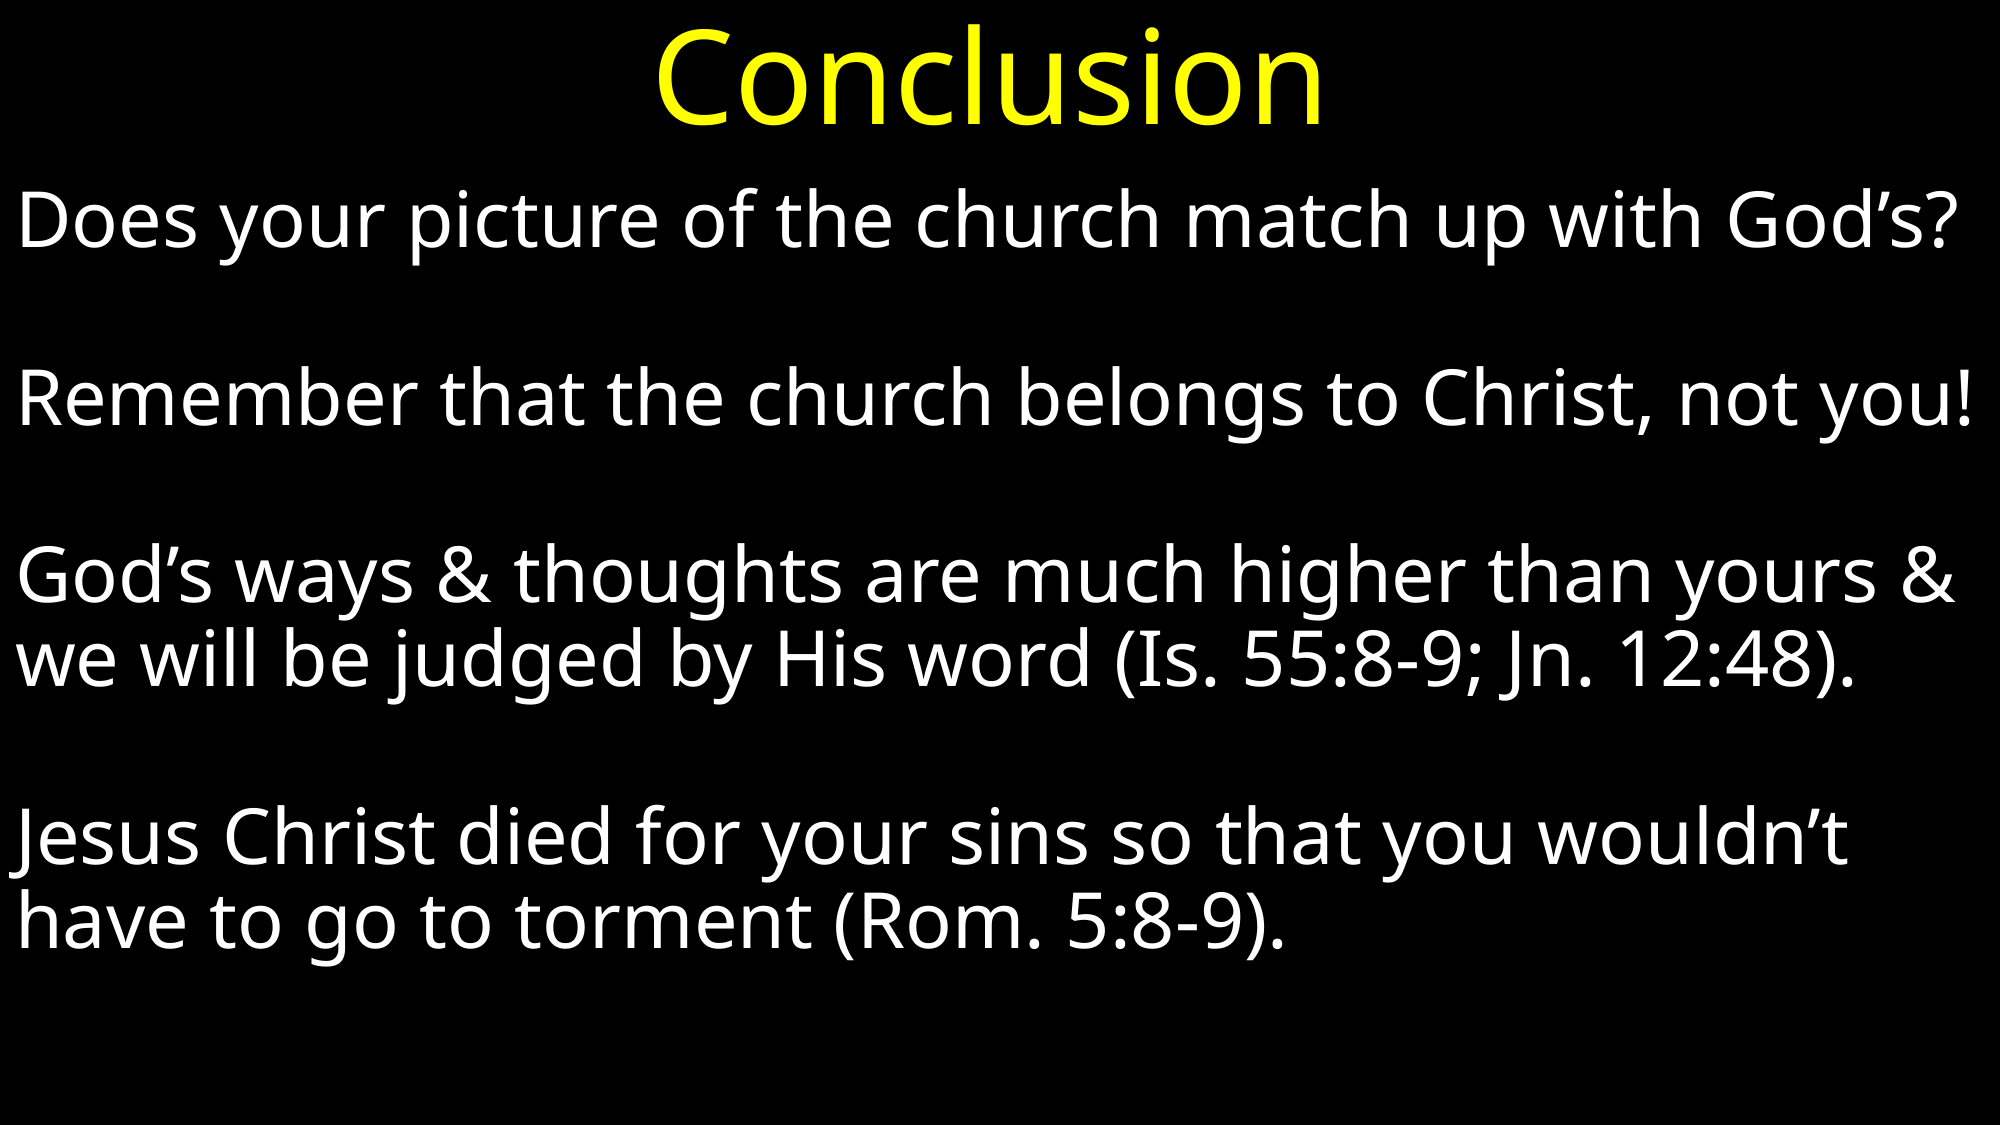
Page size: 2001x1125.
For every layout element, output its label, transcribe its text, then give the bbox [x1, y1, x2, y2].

list Does your picture of the church match up with God’s? Remember that the church belongs to Christ, not you! God’s ways & thoughts are much higher than yours & we will be judged by His word (Is. 55:8-9; Jn. 12:48). Jesus Christ died for your sins so that you wouldn’t have to go to torment (Rom. 5:8-9). [0, 173, 2000, 1125]
title Conclusion [0, 15, 1982, 148]
